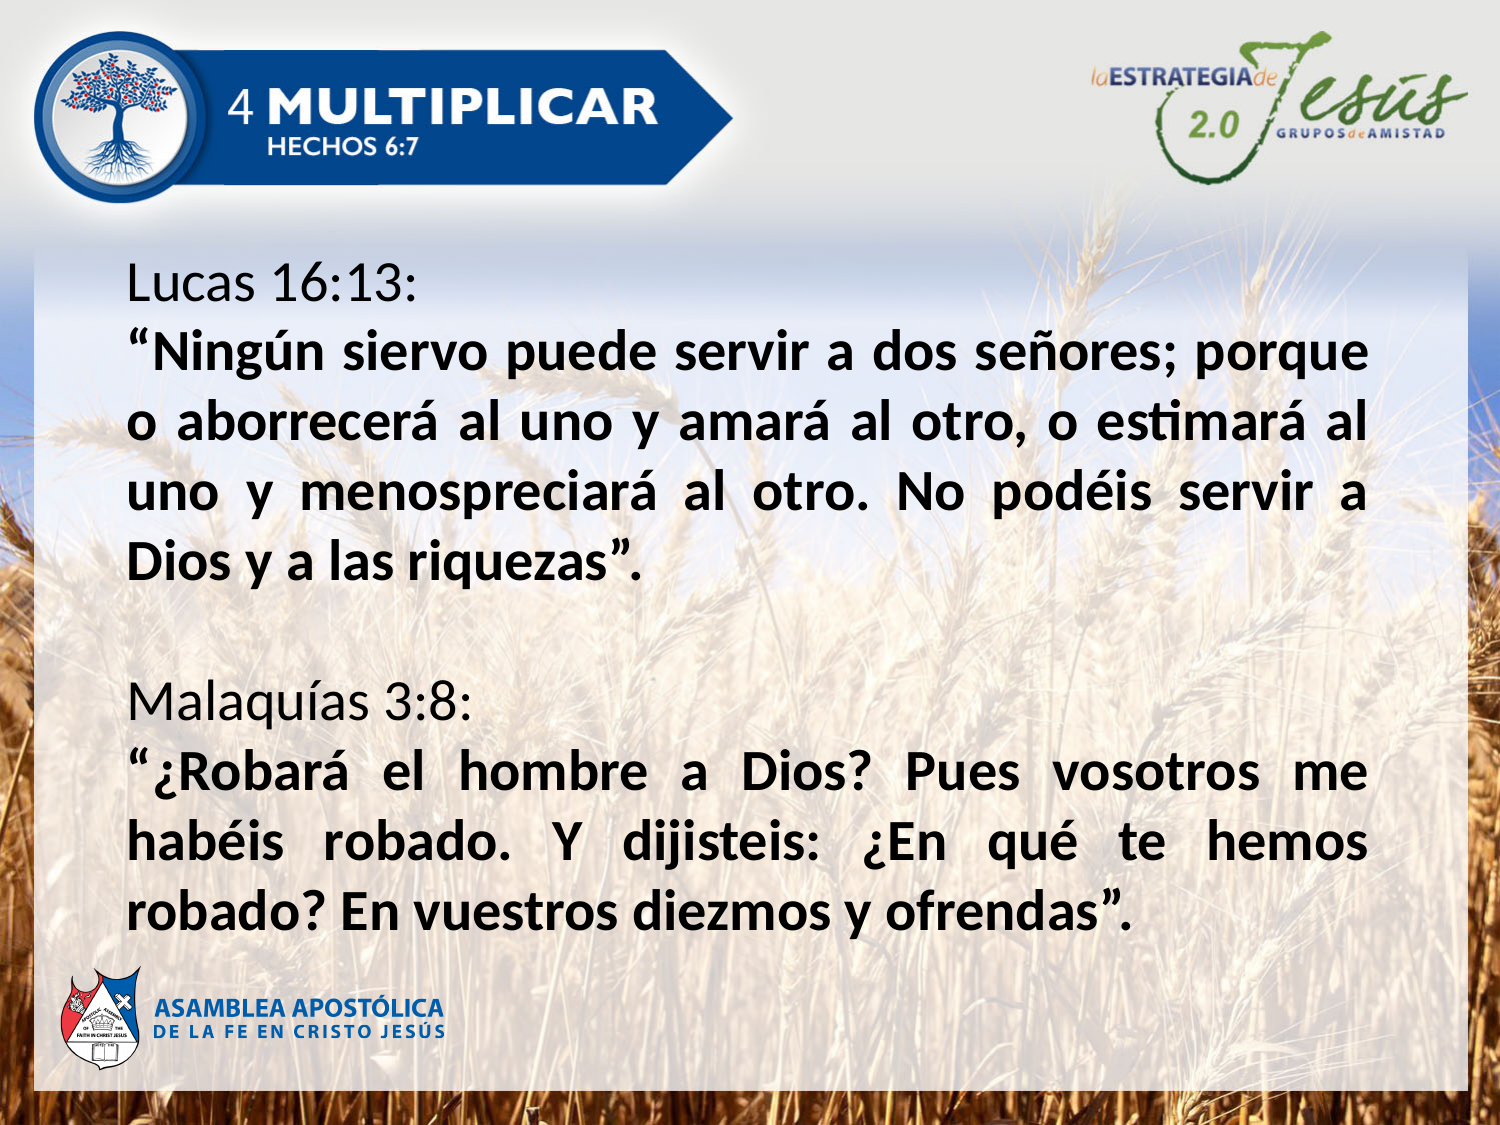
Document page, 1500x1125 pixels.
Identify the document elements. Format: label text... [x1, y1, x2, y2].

picture [0, 0, 1500, 1125]
text_box Lucas 16:13: “Ningún siervo puede servir a dos señores; porque o aborrecerá al uno y amará al otro, o estimará al uno y menospreciará al otro. No podéis servir a Dios y a las riquezas”. Malaquías 3:8: “¿Robará el hombre a Dios? Pues vosotros me habéis robado. Y dijisteis: ¿En qué te hemos robado? En vuestros diezmos y ofrendas”. [111, 235, 1385, 950]
